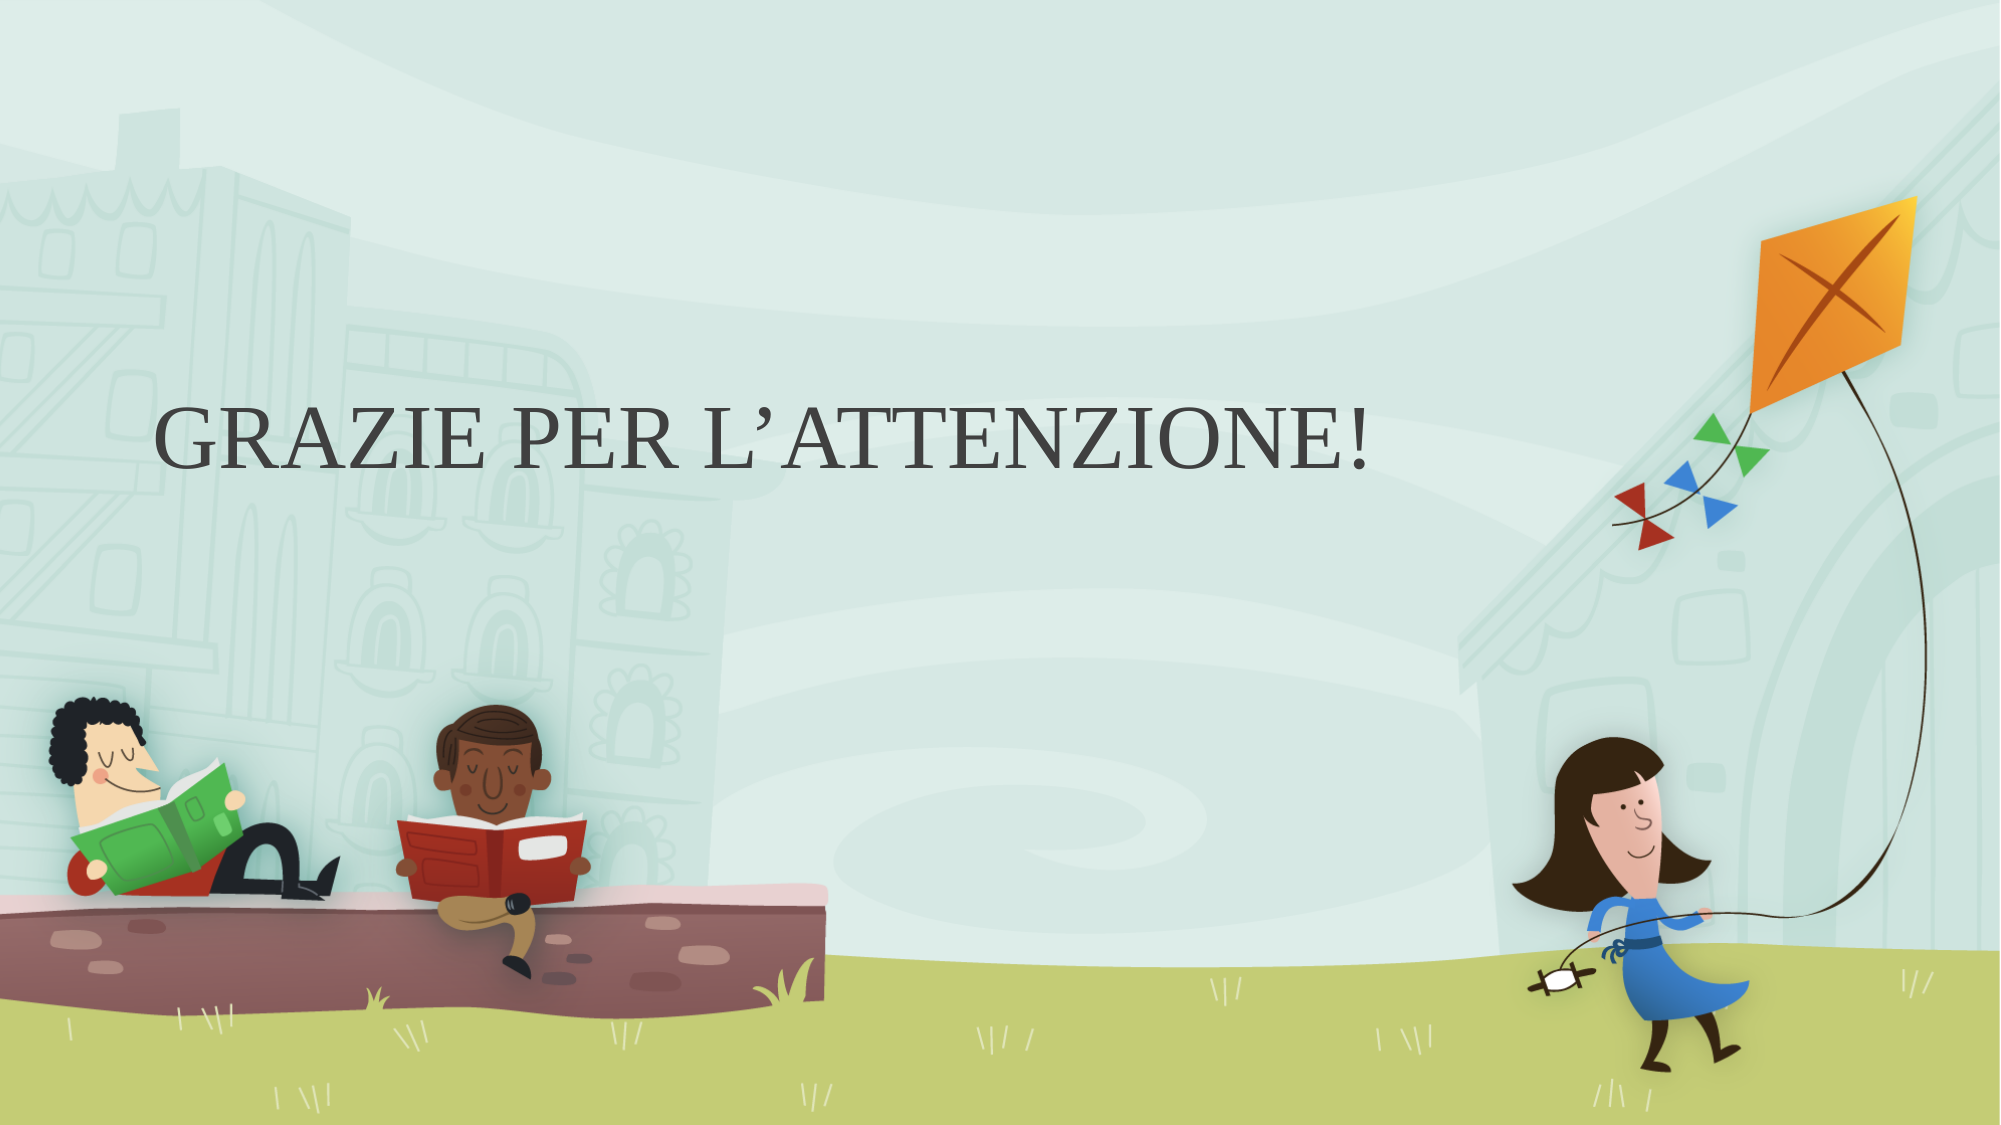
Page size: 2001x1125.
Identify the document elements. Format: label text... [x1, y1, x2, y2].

title GRAZIE PER L’ATTENZIONE! [137, 196, 1526, 497]
picture [0, 0, 2000, 1125]
